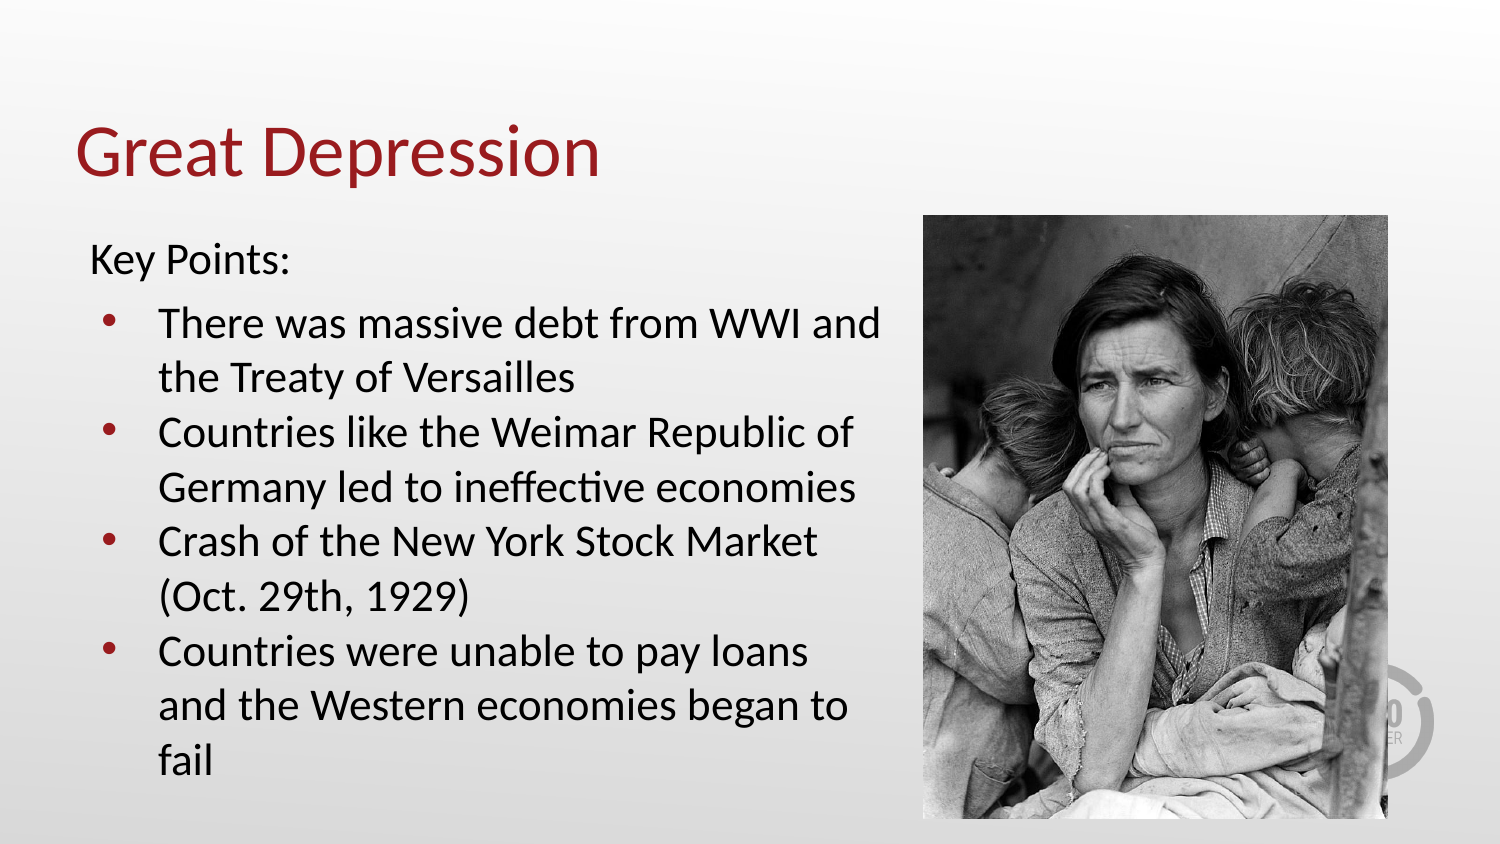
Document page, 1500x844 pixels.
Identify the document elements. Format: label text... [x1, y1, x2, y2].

title Great Depression [75, 50, 1425, 191]
picture [923, 215, 1451, 819]
list Key Points: There was massive debt from WWI and the Treaty of Versailles Countries like the Weimar Republic of Germany led to ineffective economies Crash of the New York Stock Market (Oct. 29th, 1929) Countries were unable to pay loans and the Western economies began to fail [75, 214, 899, 808]
